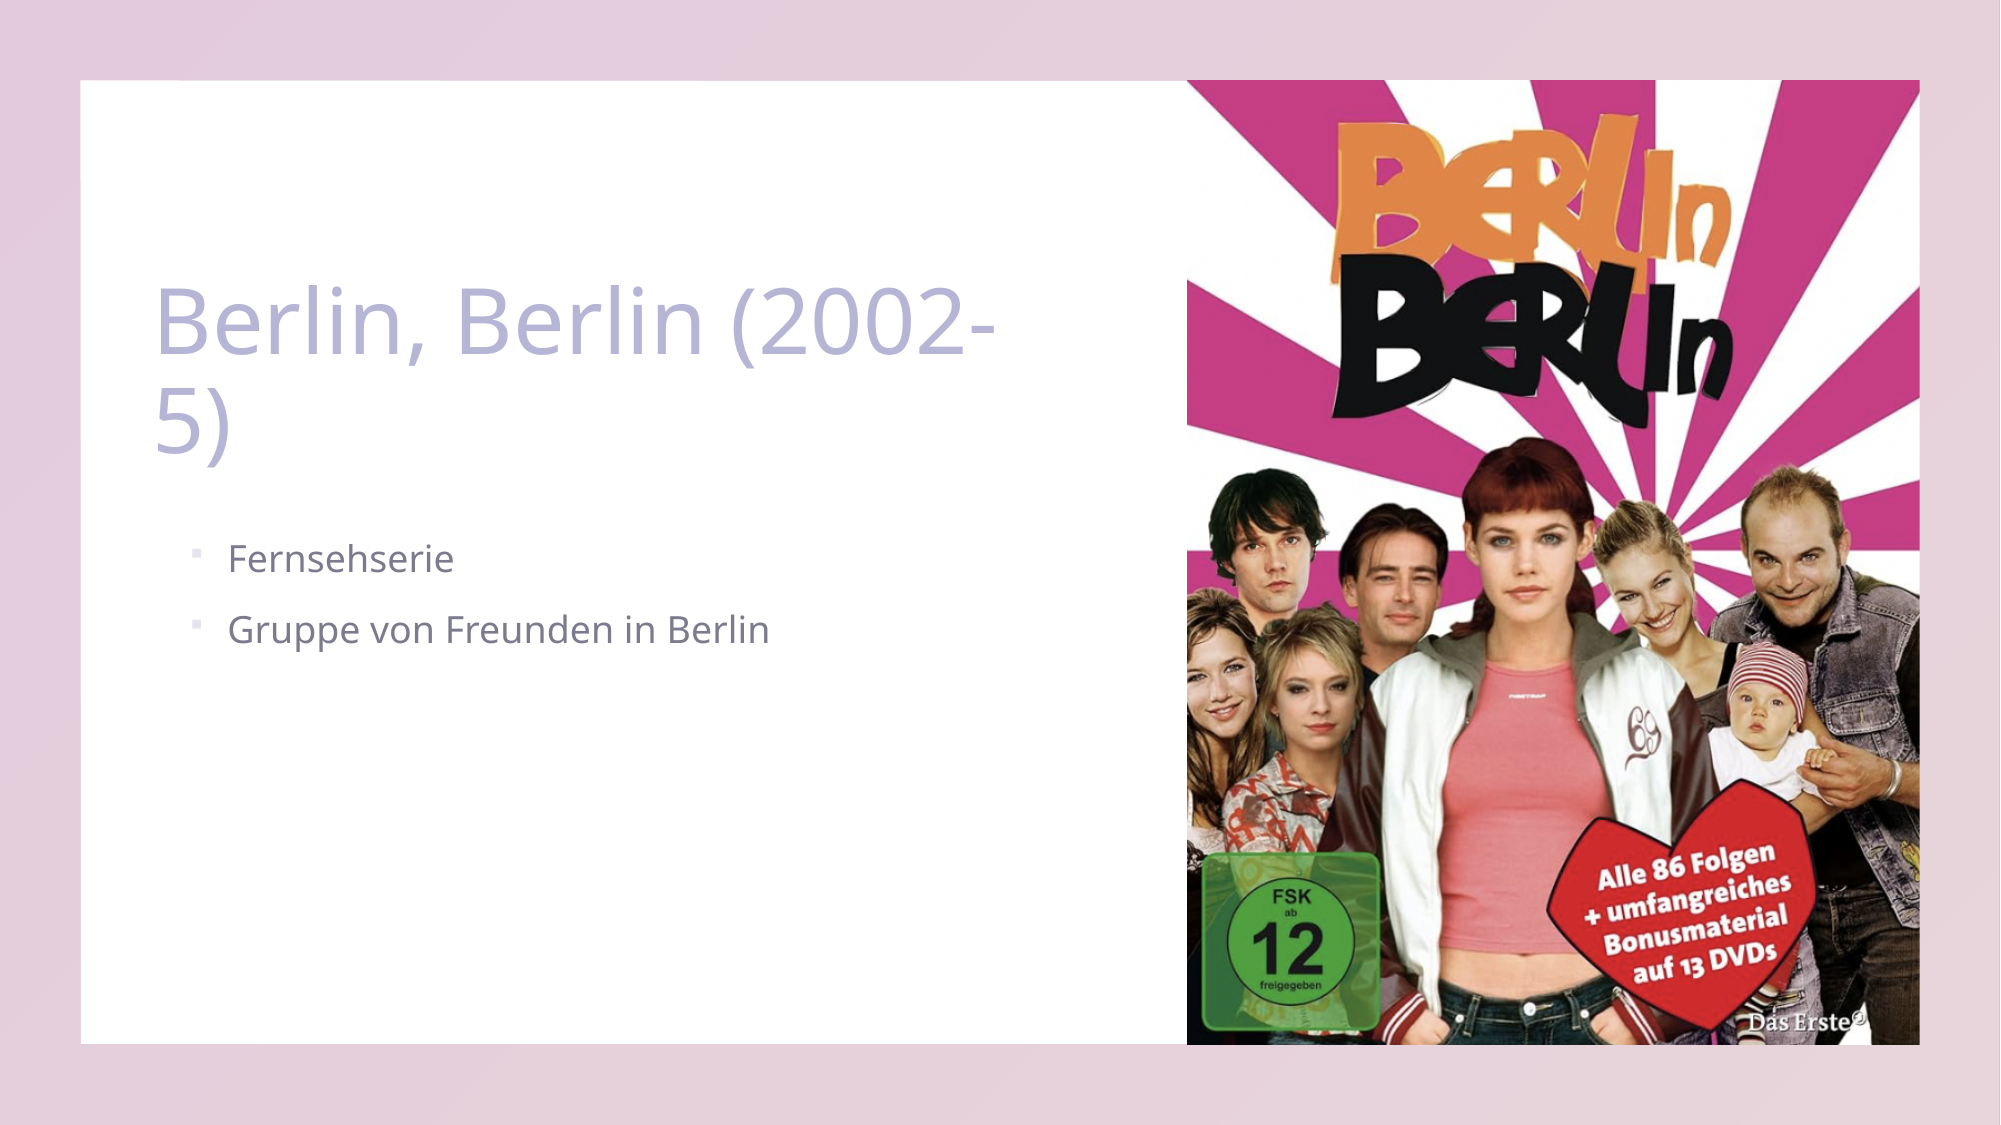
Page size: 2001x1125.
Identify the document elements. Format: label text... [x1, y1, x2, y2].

list Fernsehserie Gruppe von Freunden in Berlin [137, 523, 1104, 1014]
text_box [0, 0, 2000, 1125]
picture [1187, 80, 1920, 1045]
title Berlin, Berlin (2002-5) [137, 140, 1104, 482]
text_box [82, 82, 1187, 1043]
